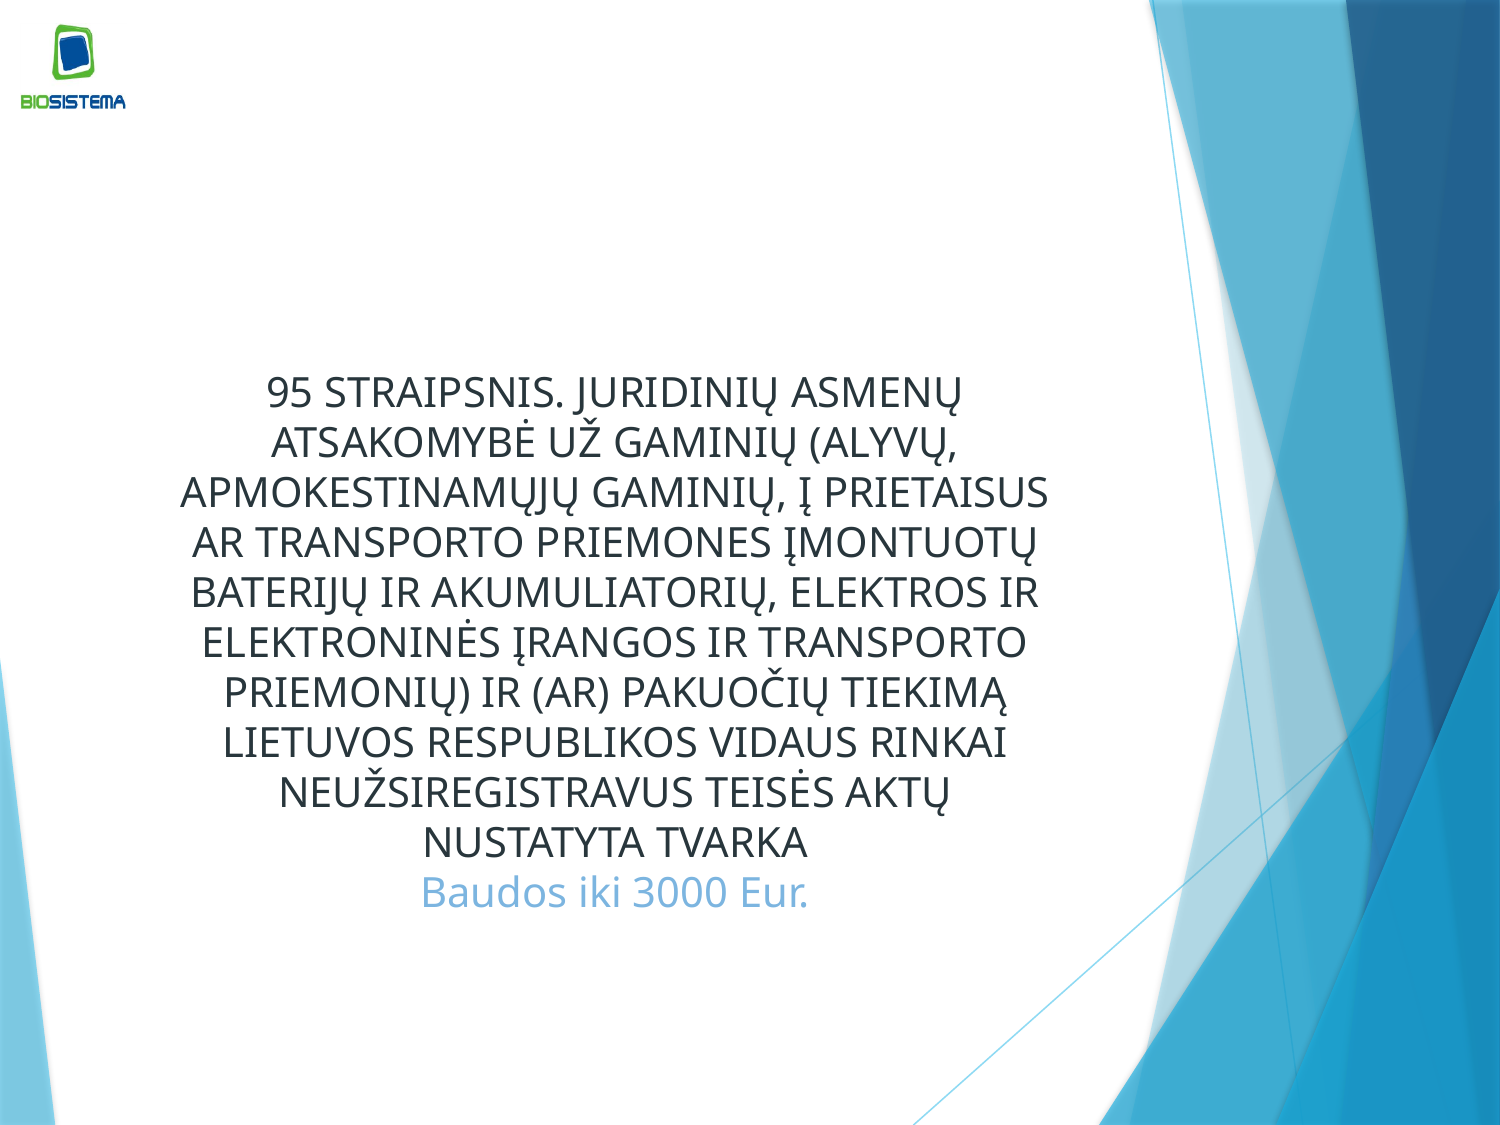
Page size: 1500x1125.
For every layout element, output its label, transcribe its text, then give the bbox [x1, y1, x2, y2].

picture [20, 23, 127, 112]
title 95 STRAIPSNIS. JURIDINIŲ ASMENŲ ATSAKOMYBĖ UŽ GAMINIŲ (ALYVŲ, APMOKESTINAMŲJŲ GAMINIŲ, Į PRIETAISUS AR TRANSPORTO PRIEMONES ĮMONTUOTŲ BATERIJŲ IR AKUMULIATORIŲ, ELEKTROS IR ELEKTRONINĖS ĮRANGOS IR TRANSPORTO PRIEMONIŲ) IR (AR) PAKUOČIŲ TIEKIMĄ LIETUVOS RESPUBLIKOS VIDAUS RINKAI NEUŽSIREGISTRAVUS TEISĖS AKTŲ NUSTATYTA TVARKA Baudos iki 3000 Eur. [150, 358, 1081, 754]
